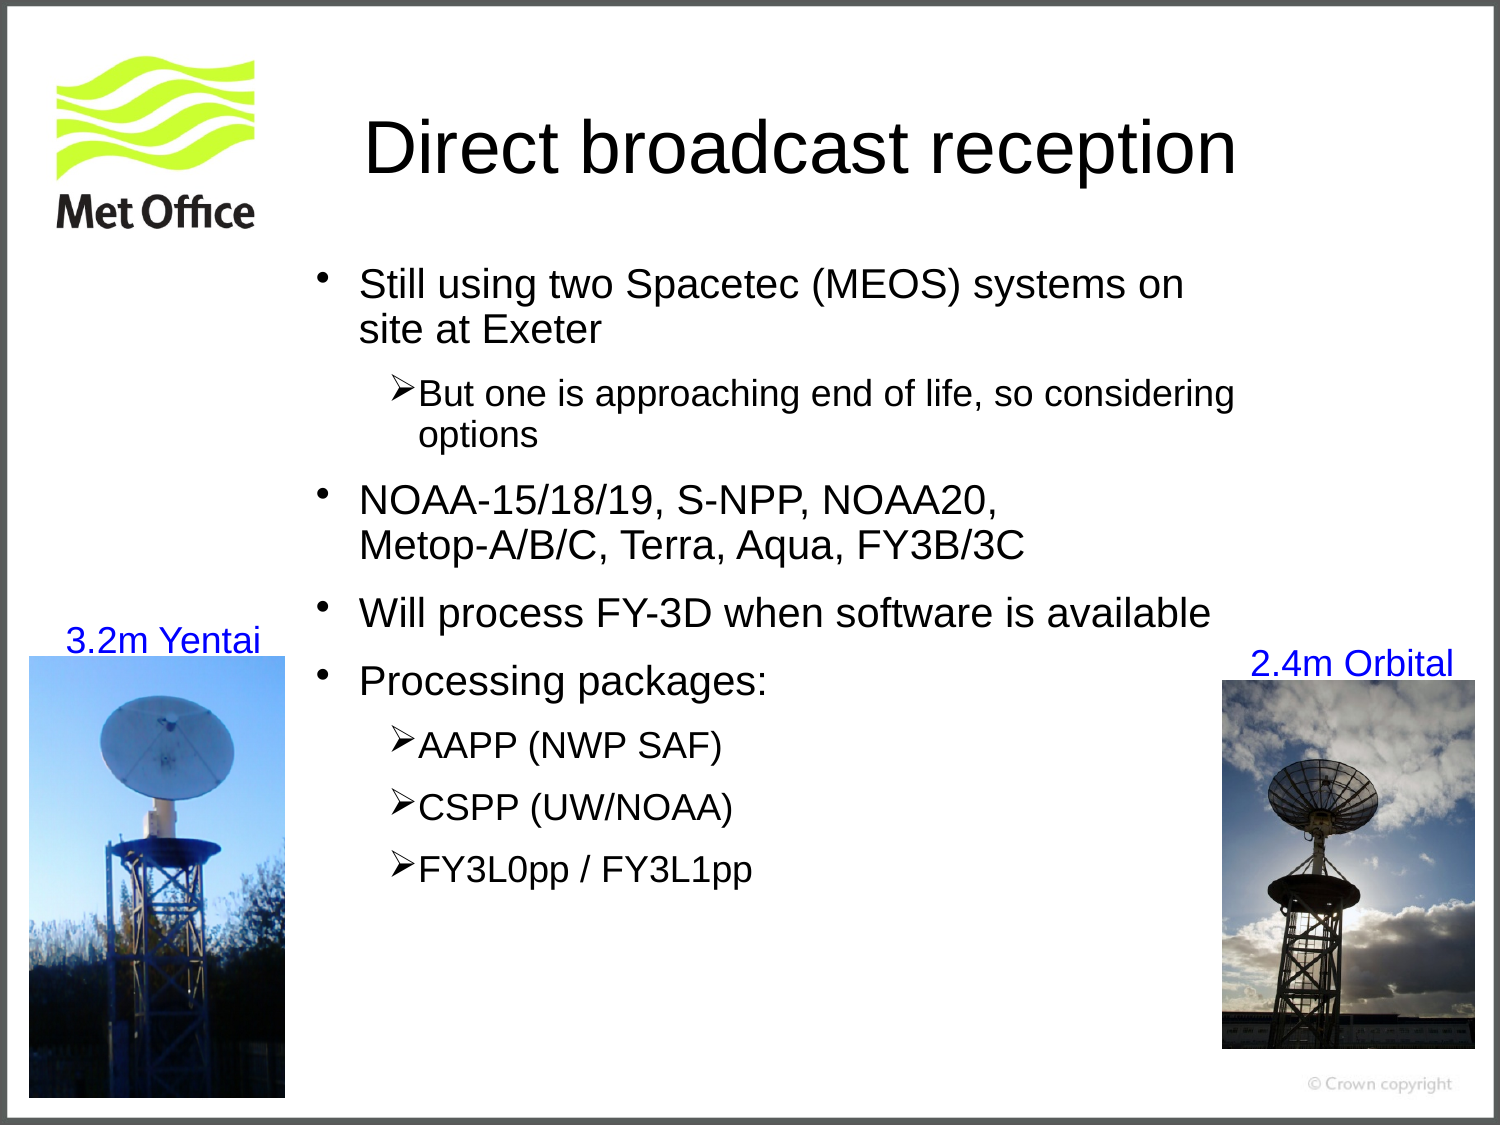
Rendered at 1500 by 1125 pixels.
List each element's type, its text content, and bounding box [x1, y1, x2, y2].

list Still using two Spacetec (MEOS) systems on site at Exeter But one is approaching end of life, so considering options NOAA-15/18/19, S-NPP, NOAA20, Metop-A/B/C, Terra, Aqua, FY3B/3C Will process FY-3D when software is available Processing packages: AAPP (NWP SAF) CSPP (UW/NOAA) FY3L0pp / FY3L1pp [301, 255, 1270, 976]
picture [2, 2, 1498, 1123]
text_box 2.4m Orbital [1235, 631, 1470, 679]
title Direct broadcast reception [348, 94, 1495, 197]
text_box 3.2m Yentai [50, 608, 276, 655]
